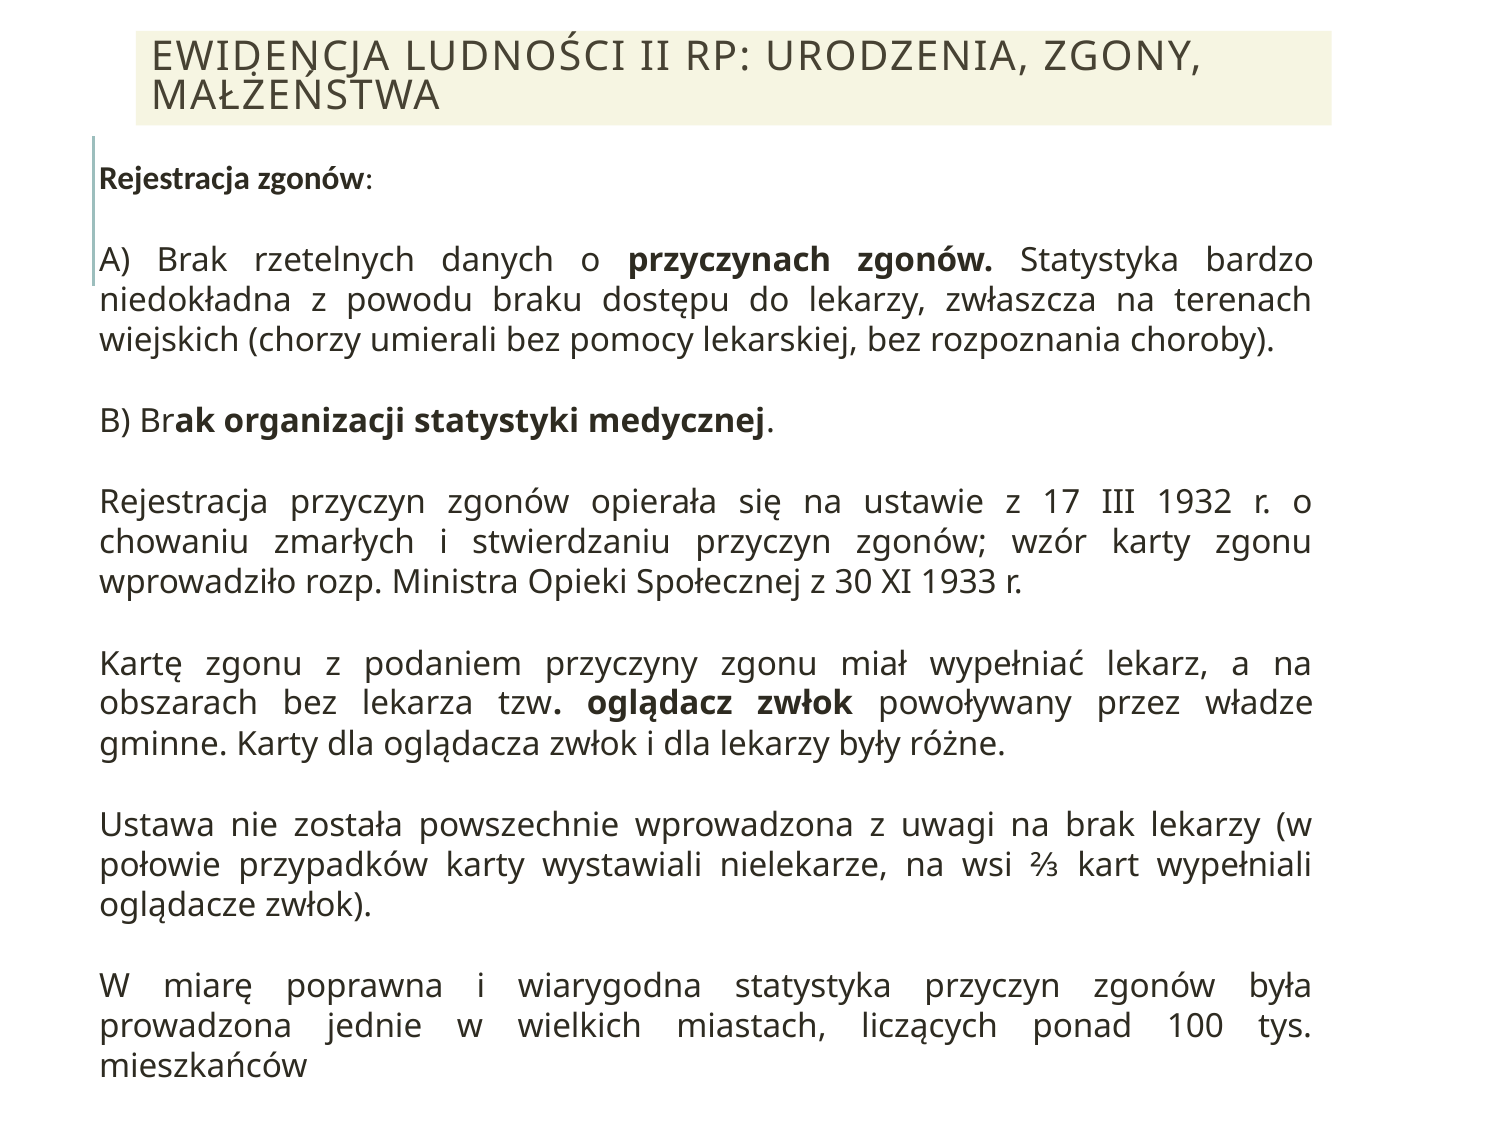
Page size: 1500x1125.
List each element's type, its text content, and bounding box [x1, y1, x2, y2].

title Ewidencja ludności II RP: urodzenia, zgony, małżeństwa [135, 30, 1332, 126]
list Rejestracja zgonów: A) Brak rzetelnych danych o przyczynach zgonów. Statystyka bardzo niedokładna z powodu braku dostępu do lekarzy, zwłaszcza na terenach wiejskich (chorzy umierali bez pomocy lekarskiej, bez rozpoznania choroby). B) Brak organizacji statystyki medycznej. Rejestracja przyczyn zgonów opierała się na ustawie z 17 III 1932 r. o chowaniu zmarłych i stwierdzaniu przyczyn zgonów; wzór karty zgonu wprowadziło rozp. Ministra Opieki Społecznej z 30 XI 1933 r. Kartę zgonu z podaniem przyczyny zgonu miał wypełniać lekarz, a na obszarach bez lekarza tzw. oglądacz zwłok powoływany przez władze gminne. Karty dla oglądacza zwłok i dla lekarzy były różne. Ustawa nie została powszechnie wprowadzona z uwagi na brak lekarzy (w połowie przypadków karty wystawiali nielekarze, na wsi ⅔ kart wypełniali oglądacze zwłok). W miarę poprawna i wiarygodna statystyka przyczyn zgonów była prowadzona jednie w wielkich miastach, liczących ponad 100 tys. mieszkańców [76, 149, 1322, 1094]
